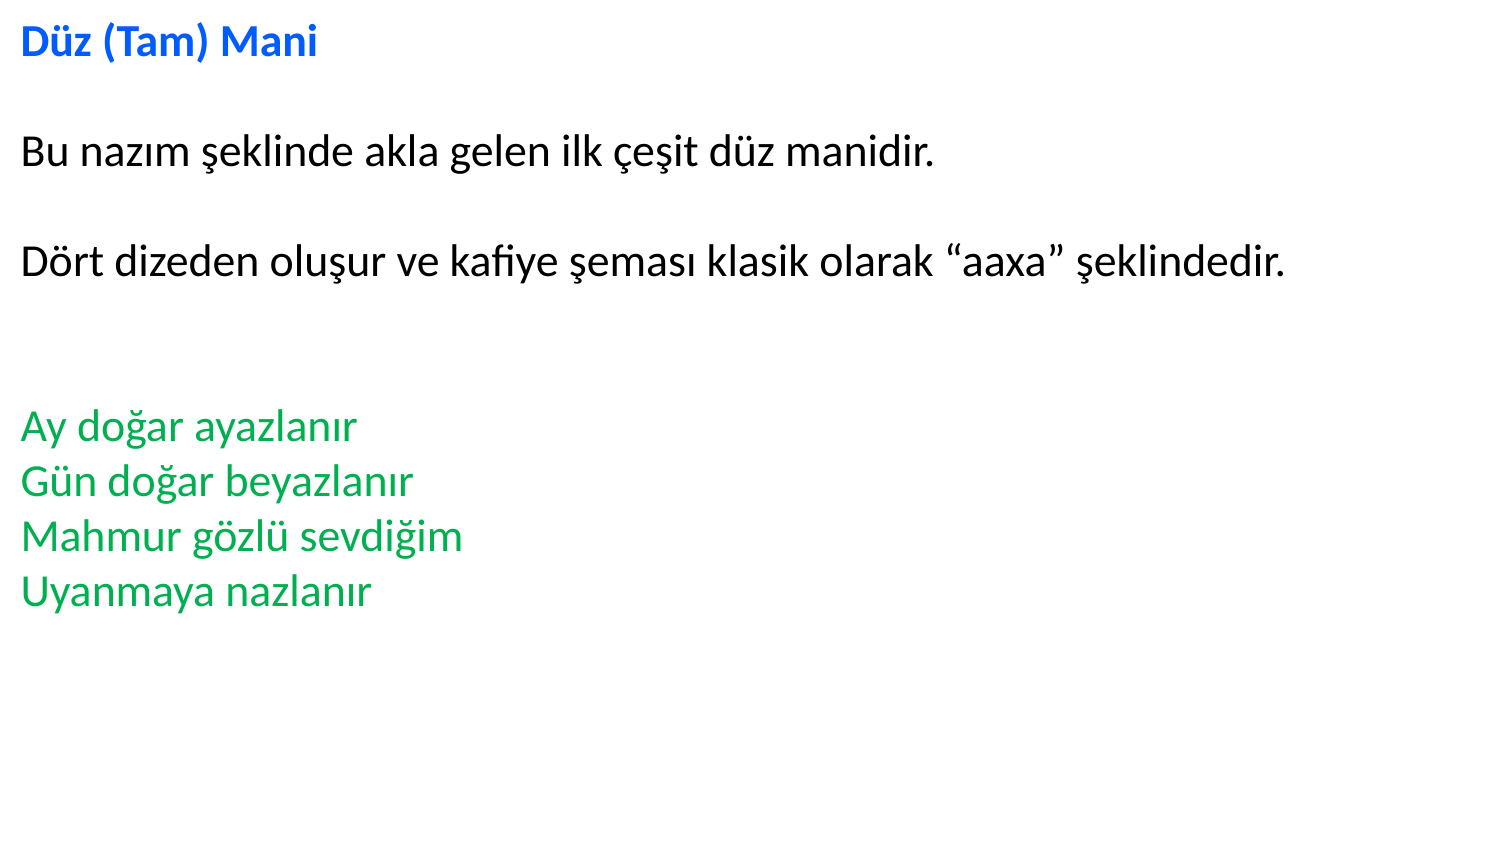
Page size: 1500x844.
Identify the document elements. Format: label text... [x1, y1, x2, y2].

text_box Düz (Tam) Mani Bu nazım şeklinde akla gelen ilk çeşit düz manidir. Dört dizeden oluşur ve kafiye şeması klasik olarak “aaxa” şeklindedir. Ay doğar ayazlanır Gün doğar beyazlanır Mahmur gözlü sevdiğim Uyanmaya nazlanır [5, 3, 1497, 678]
